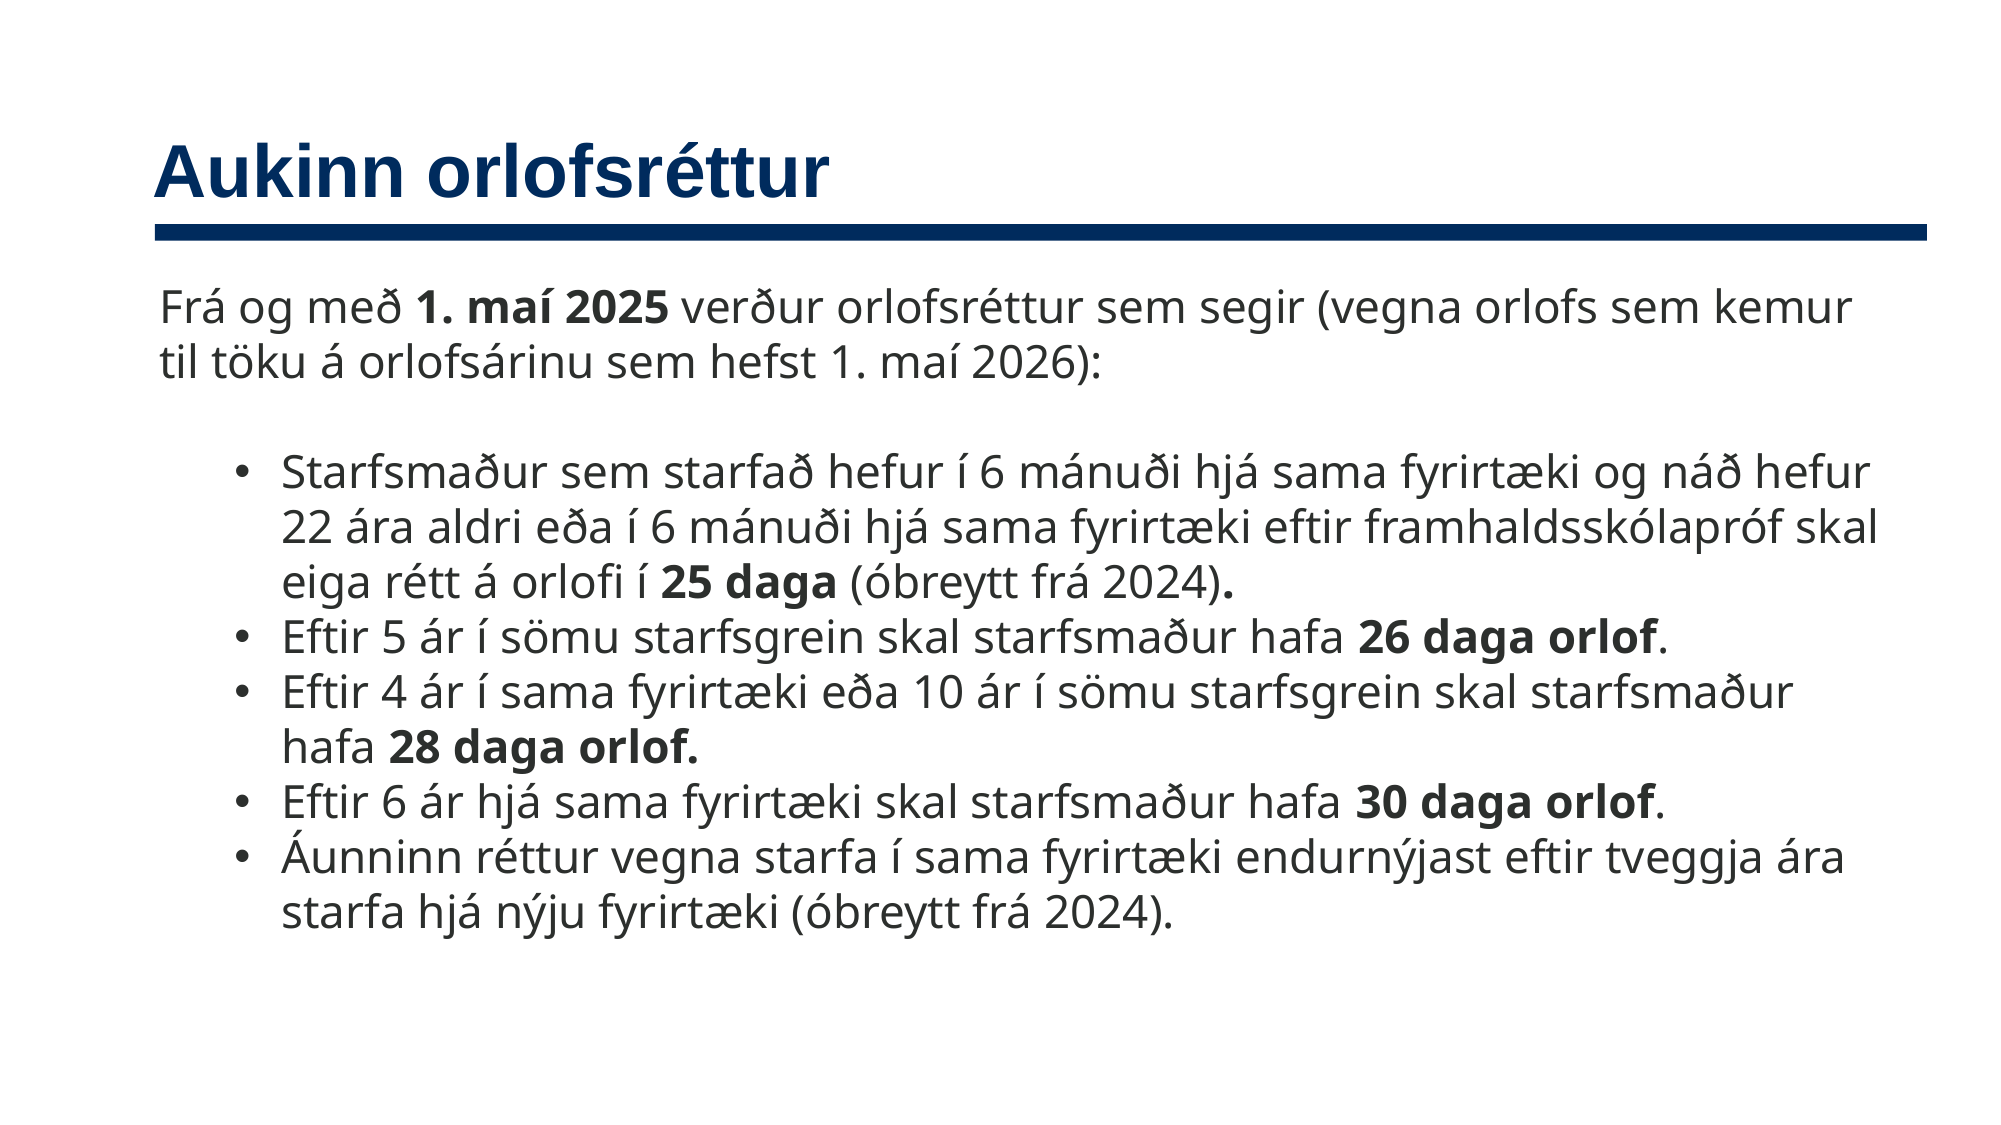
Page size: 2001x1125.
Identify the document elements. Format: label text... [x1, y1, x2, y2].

title Aukinn orlofsréttur [137, 59, 1771, 222]
text_box Frá og með 1. maí 2025 verður orlofsréttur sem segir (vegna orlofs sem kemur til töku á orlofsárinu sem hefst 1. maí 2026): Starfsmaður sem starfað hefur í 6 mánuði hjá sama fyrirtæki og náð hefur 22 ára aldri eða í 6 mánuði hjá sama fyrirtæki eftir framhaldsskólapróf skal eiga rétt á orlofi í 25 daga (óbreytt frá 2024). Eftir 5 ár í sömu starfsgrein skal starfsmaður hafa 26 daga orlof. Eftir 4 ár í sama fyrirtæki eða 10 ár í sömu starfsgrein skal starfsmaður hafa 28 daga orlof. Eftir 6 ár hjá sama fyrirtæki skal starfsmaður hafa 30 daga orlof. Áunninn réttur vegna starfa í sama fyrirtæki endurnýjast eftir tveggja ára starfa hjá nýju fyrirtæki (óbreytt frá 2024). [144, 270, 1908, 946]
